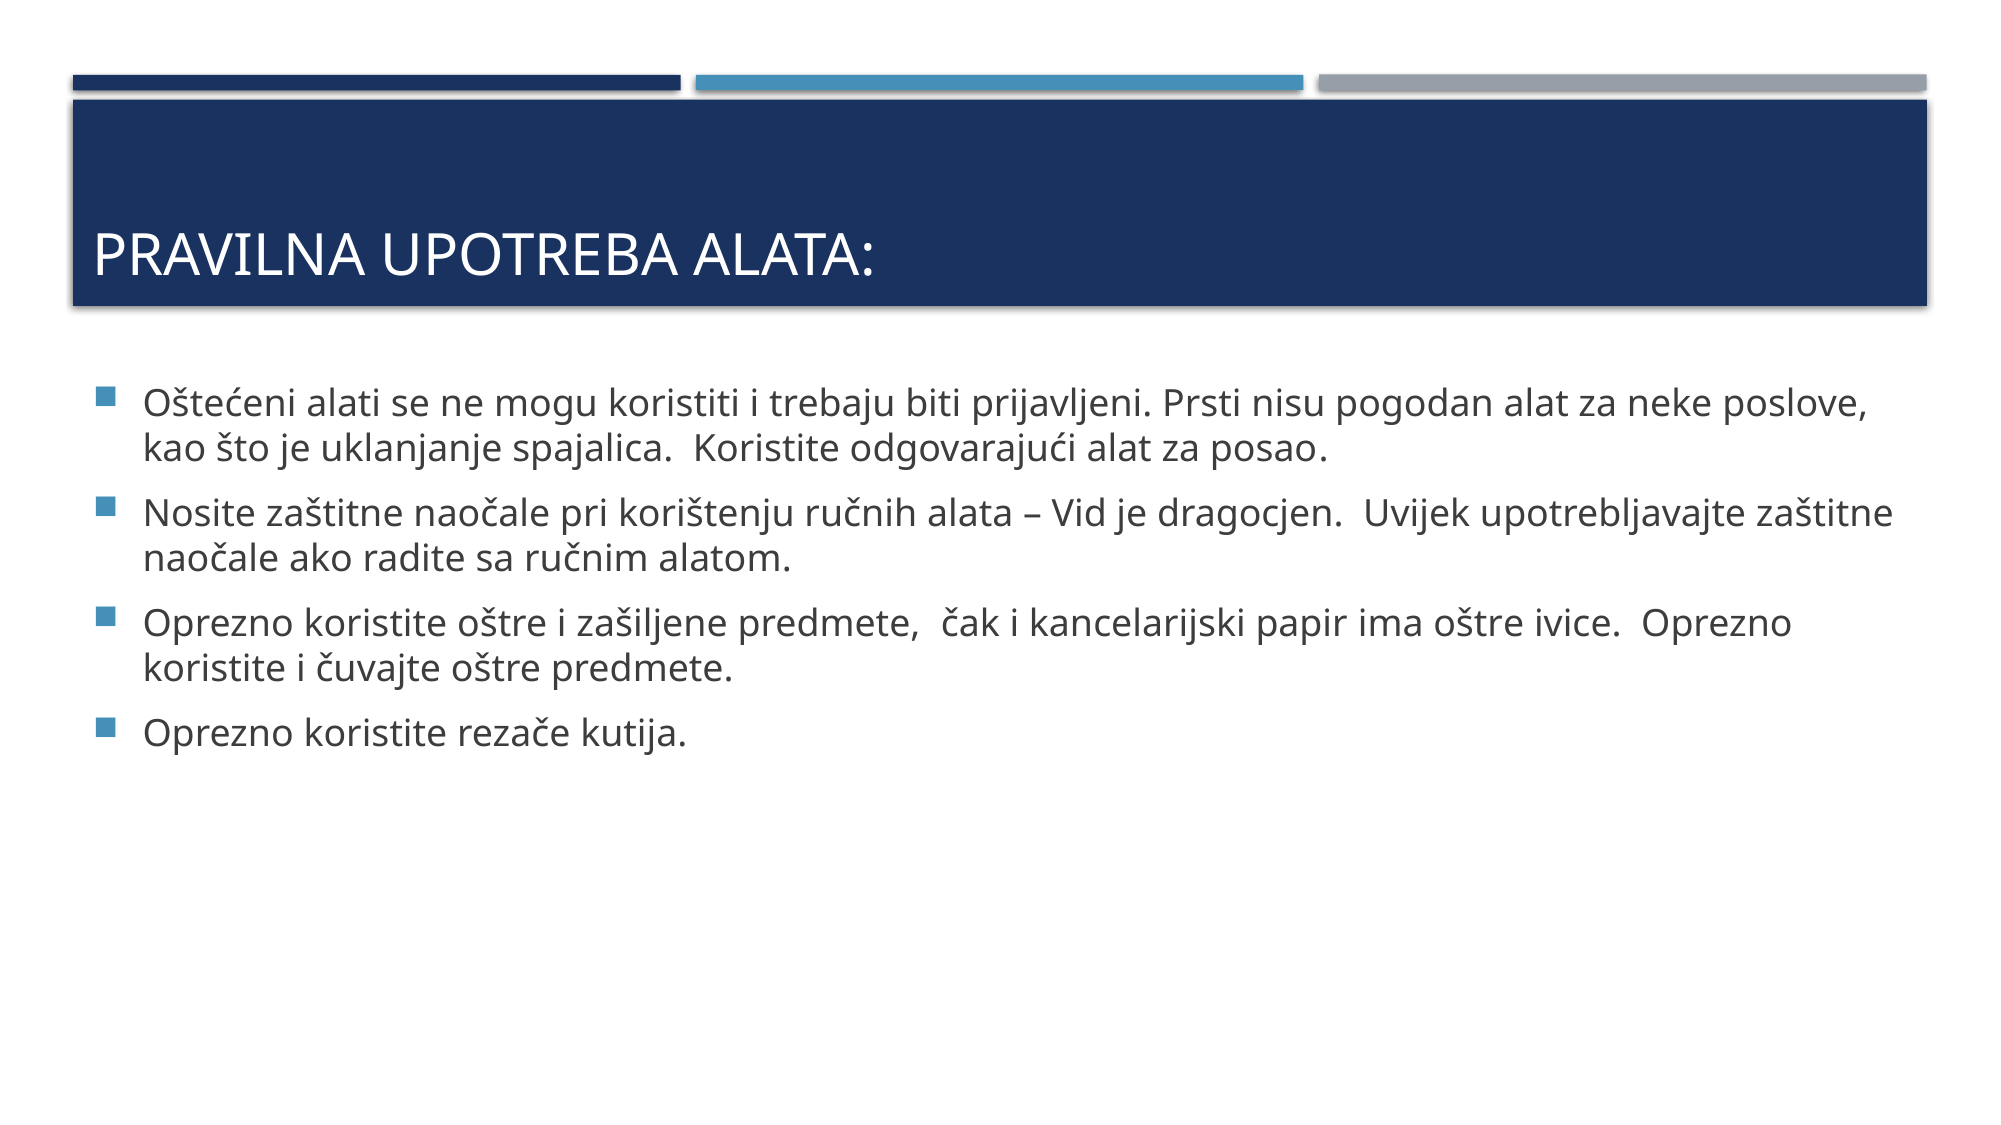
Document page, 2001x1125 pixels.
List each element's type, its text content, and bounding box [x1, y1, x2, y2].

title Pravilna upotreba alata: [77, 106, 1230, 295]
list Oštećeni alati se ne mogu koristiti i trebaju biti prijavljeni. Prsti nisu pogodan alat za neke poslove, kao što je uklanjanje spajalica. Koristite odgovarajući alat za posao. Nosite zaštitne naočale pri korištenju ručnih alata – Vid je dragocjen. Uvijek upotrebljavajte zaštitne naočale ako radite sa ručnim alatom. Oprezno koristite oštre i zašiljene predmete, čak i kancelarijski papir ima oštre ivice. Oprezno koristite i čuvajte oštre predmete. Oprezno koristite rezače kutija. [77, 371, 1923, 792]
